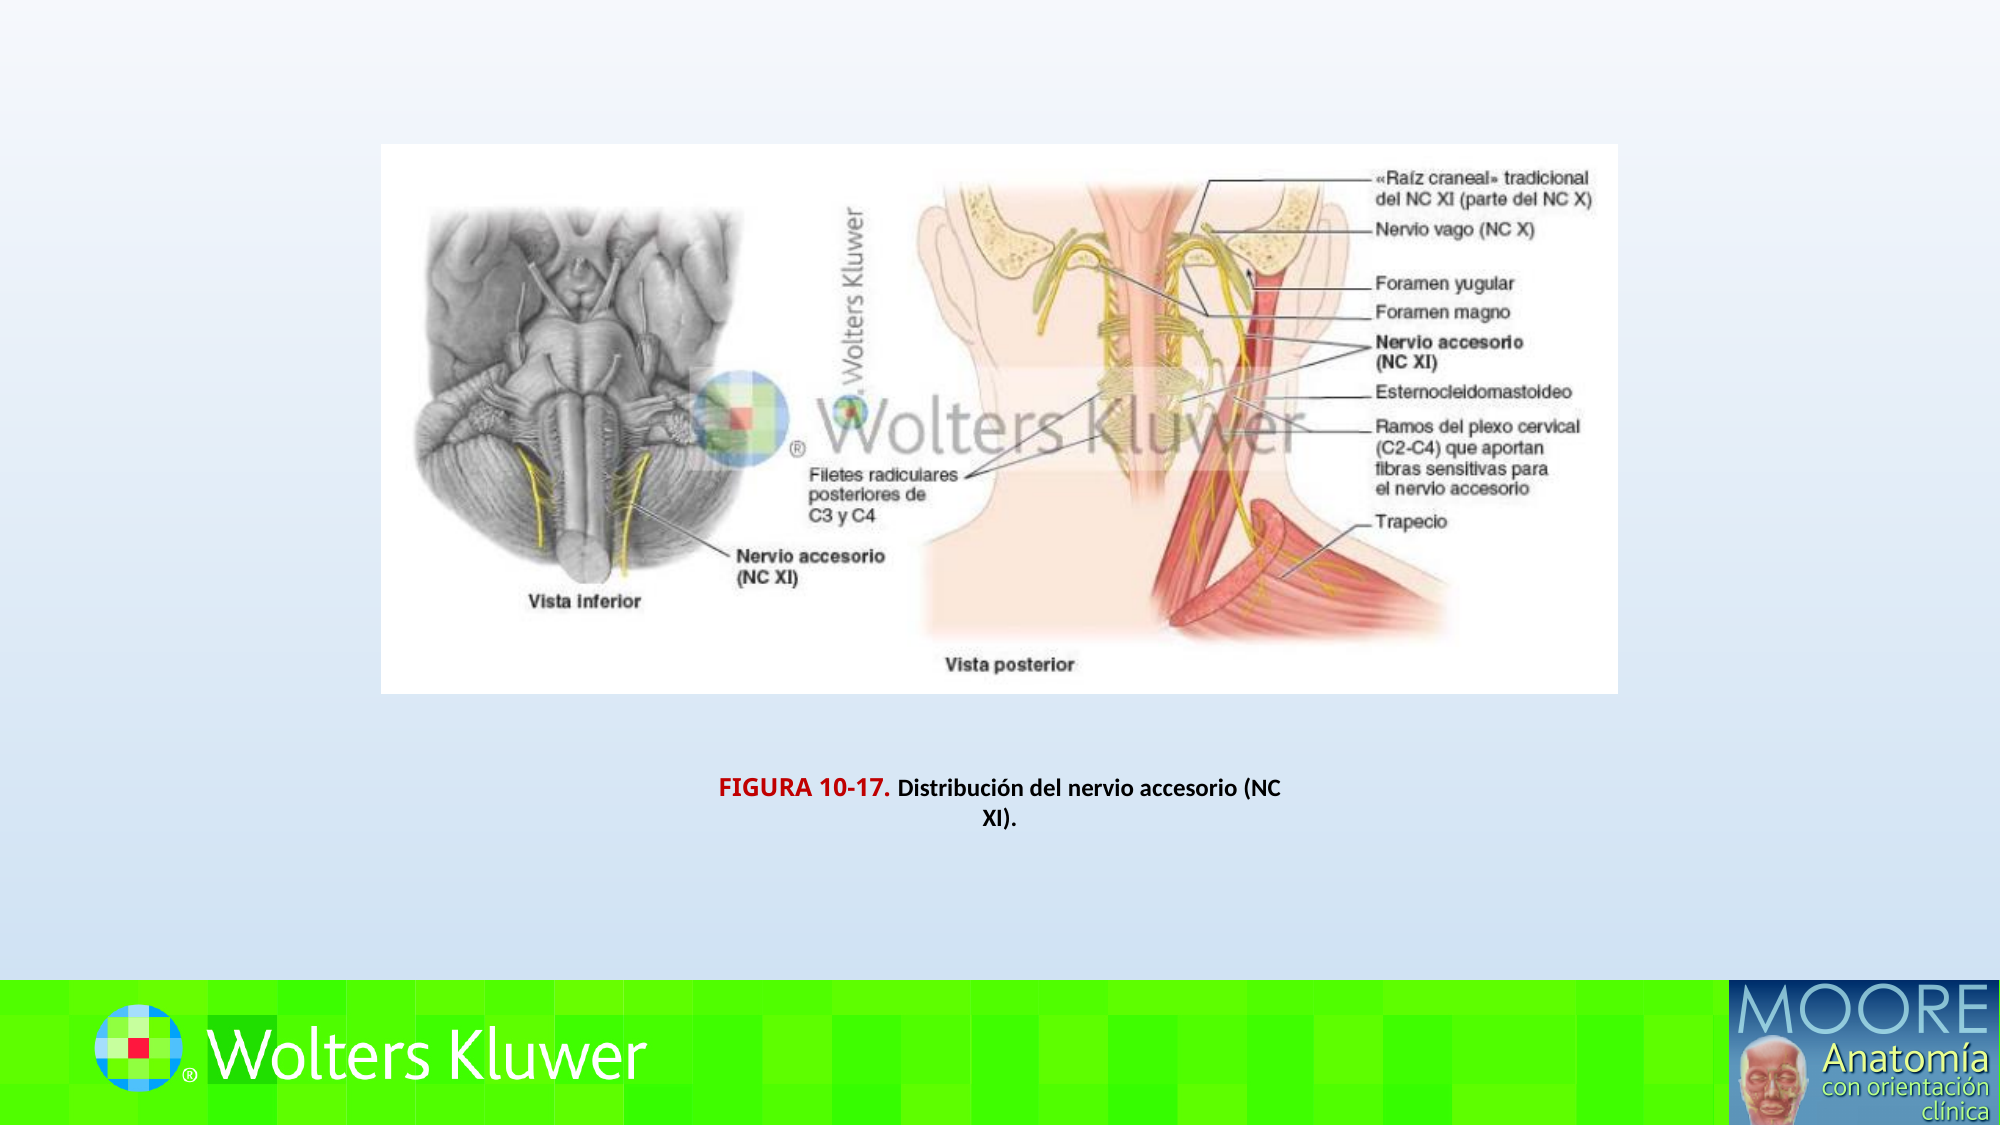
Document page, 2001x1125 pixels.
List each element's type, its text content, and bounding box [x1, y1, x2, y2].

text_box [0, 980, 2000, 1125]
picture [381, 144, 1619, 694]
text_box FIGURA 10-17. Distribución del nervio accesorio (NC XI). [692, 764, 1308, 840]
